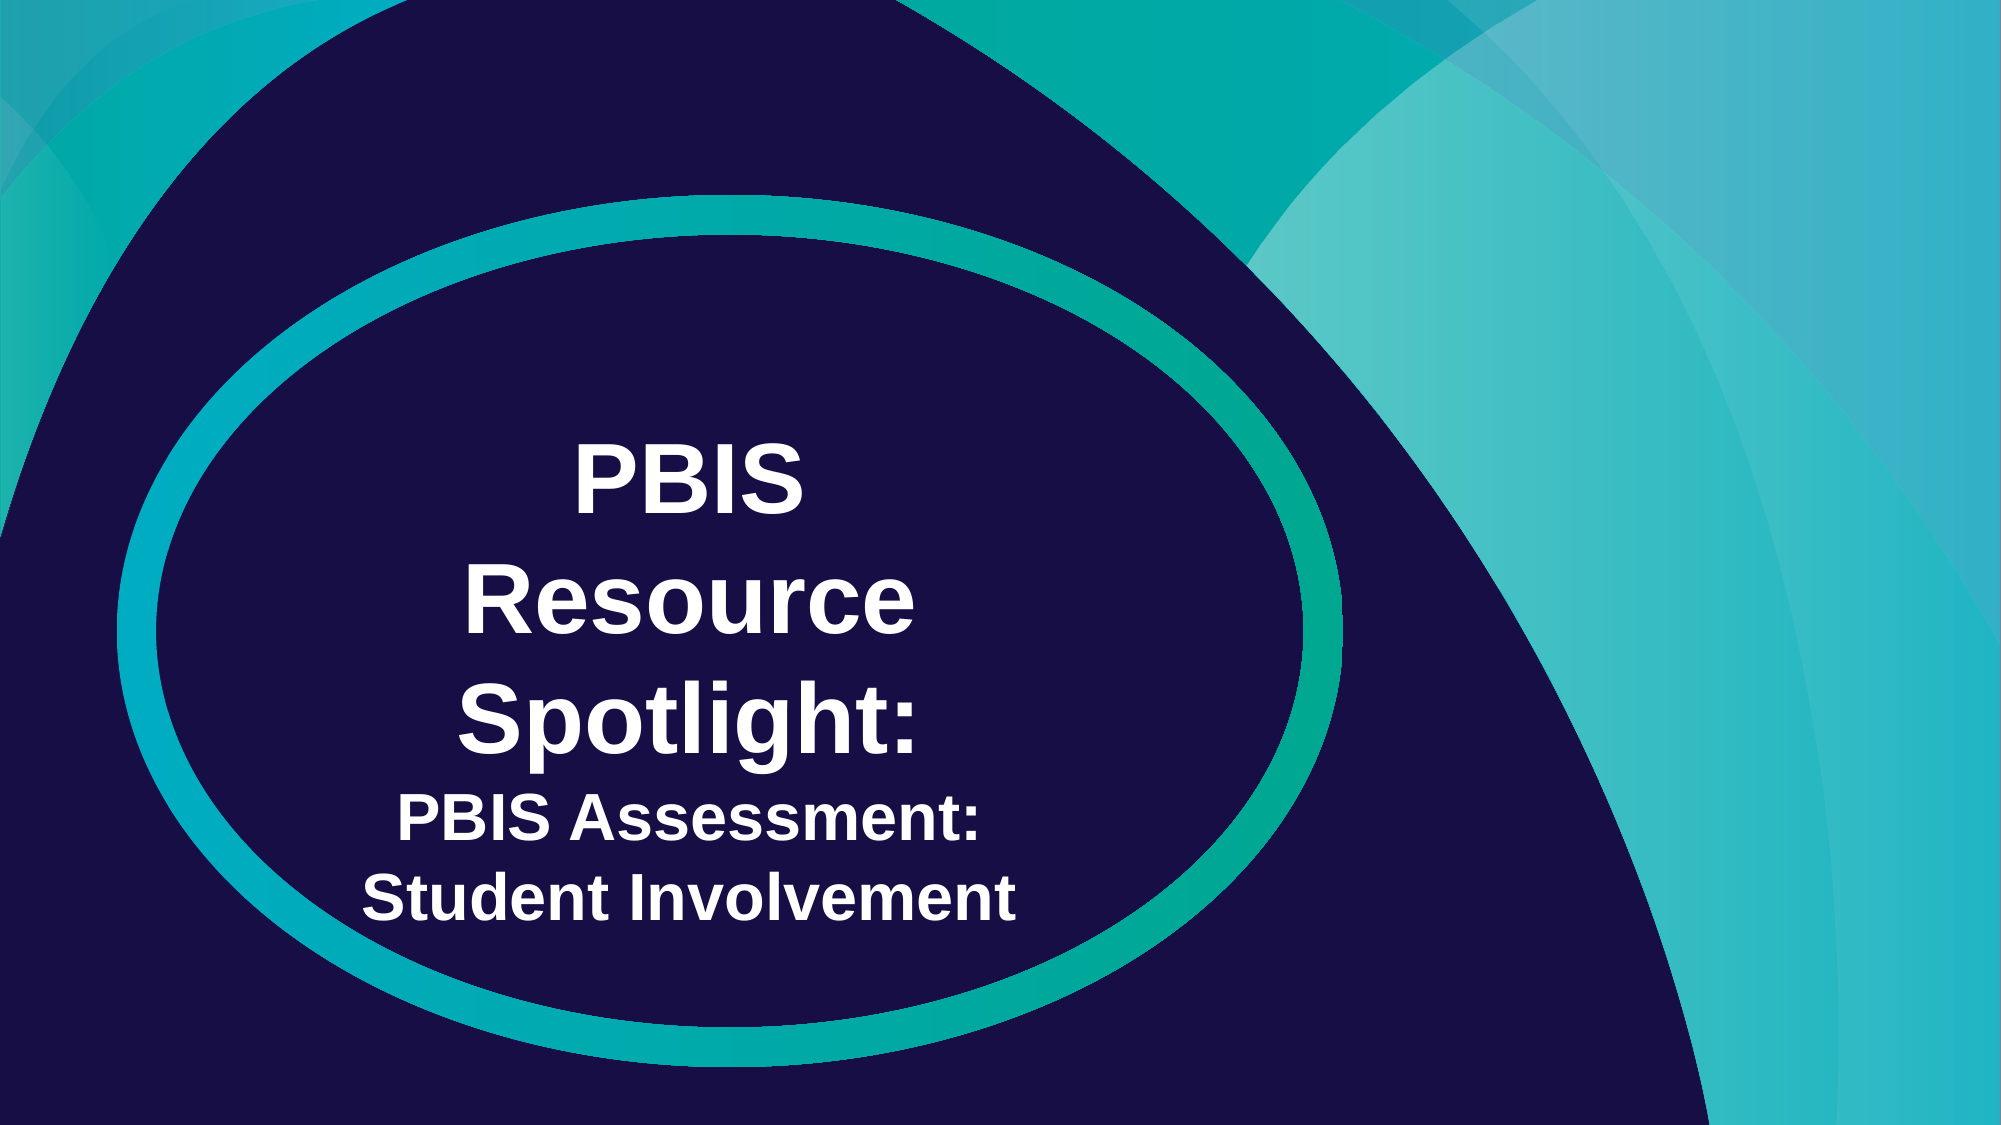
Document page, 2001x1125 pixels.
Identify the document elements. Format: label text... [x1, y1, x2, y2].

title PBIS Resource Spotlight: PBIS Assessment: Student Involvement [306, 621, 1073, 806]
text_box [116, 195, 1344, 1068]
